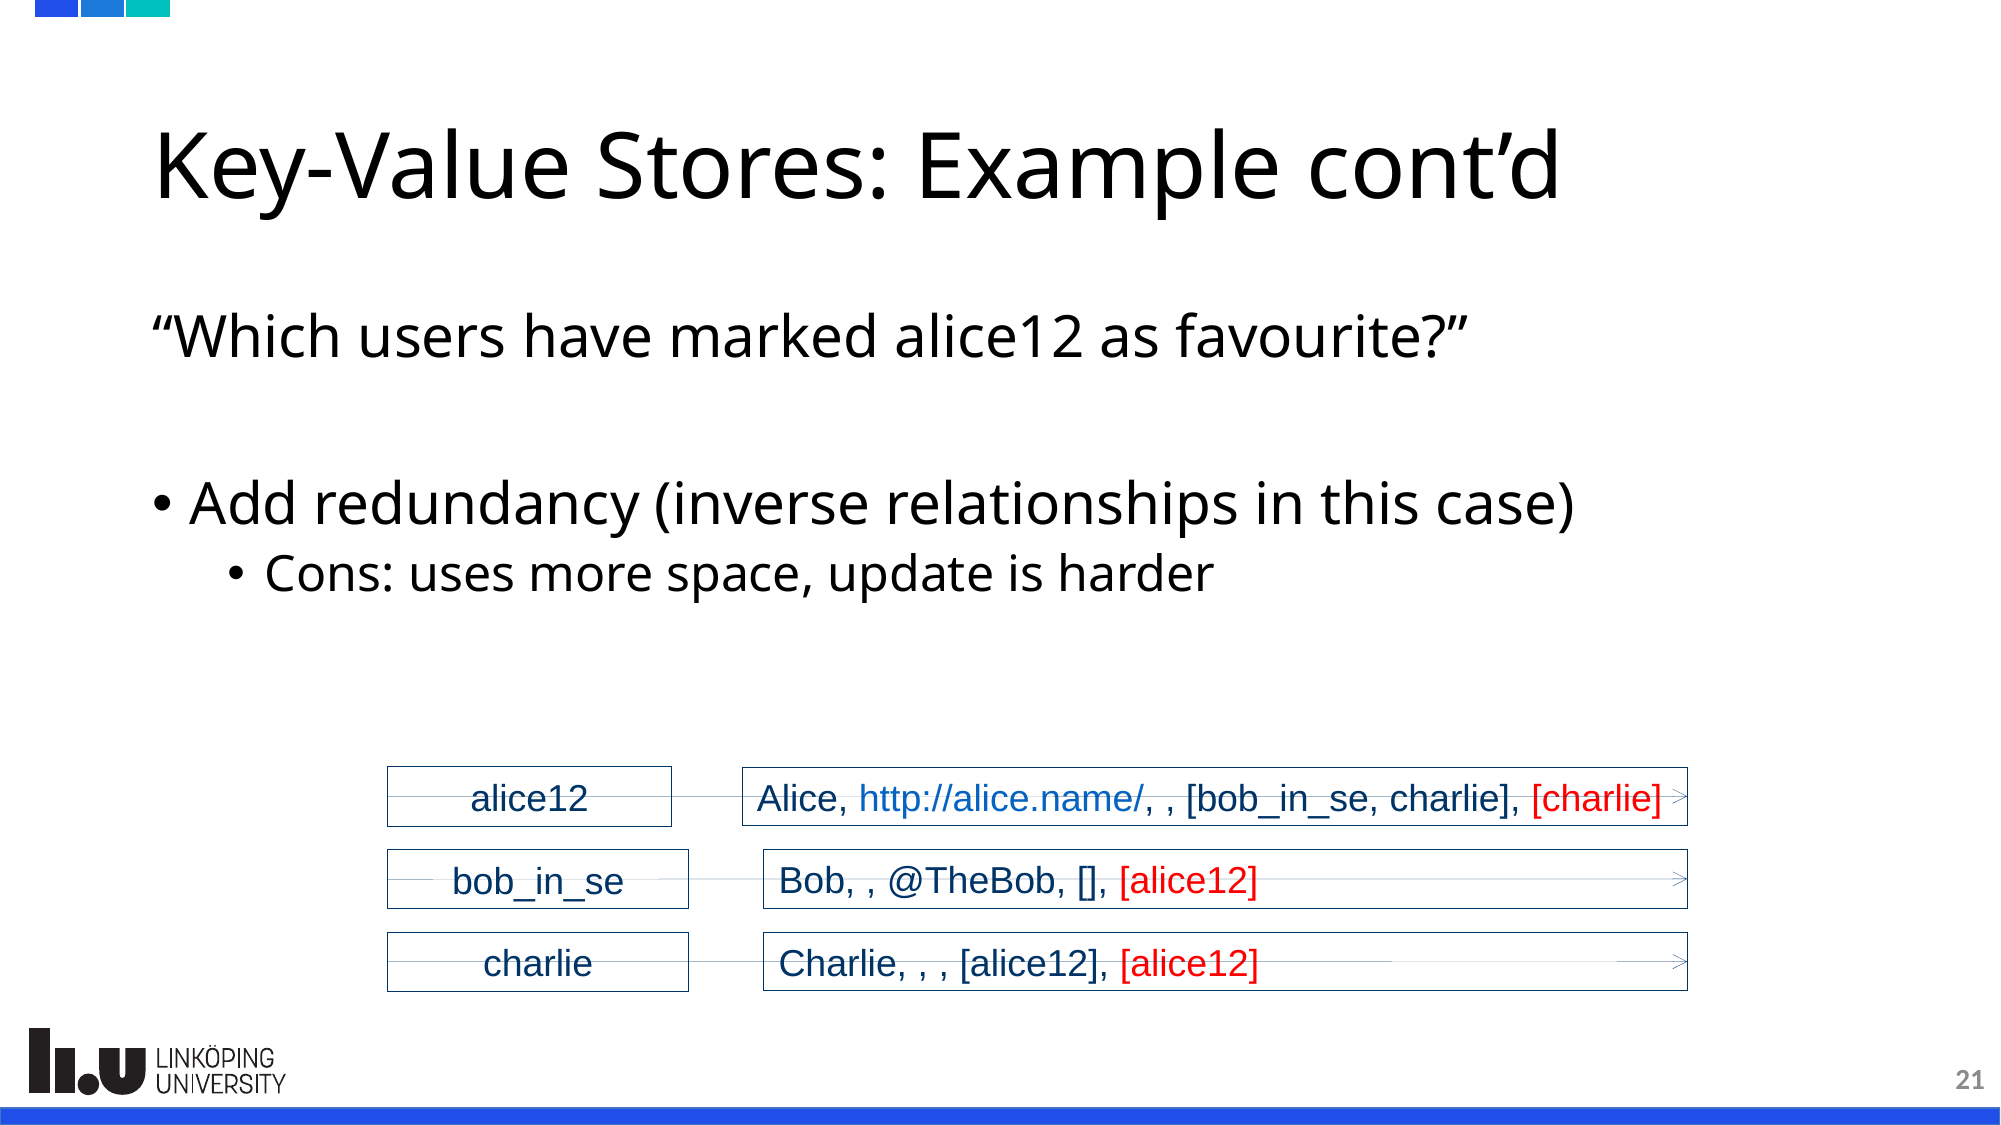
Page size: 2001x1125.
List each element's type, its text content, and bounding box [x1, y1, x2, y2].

title Key-Value Stores: Example cont’d [137, 59, 1863, 278]
list “Which users have marked alice12 as favourite?” Add redundancy (inverse relationships in this case) Cons: uses more space, update is harder [137, 299, 1863, 1014]
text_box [387, 932, 1688, 992]
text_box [387, 849, 1688, 909]
slide_number 21 [1550, 1047, 2000, 1108]
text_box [387, 766, 1688, 826]
